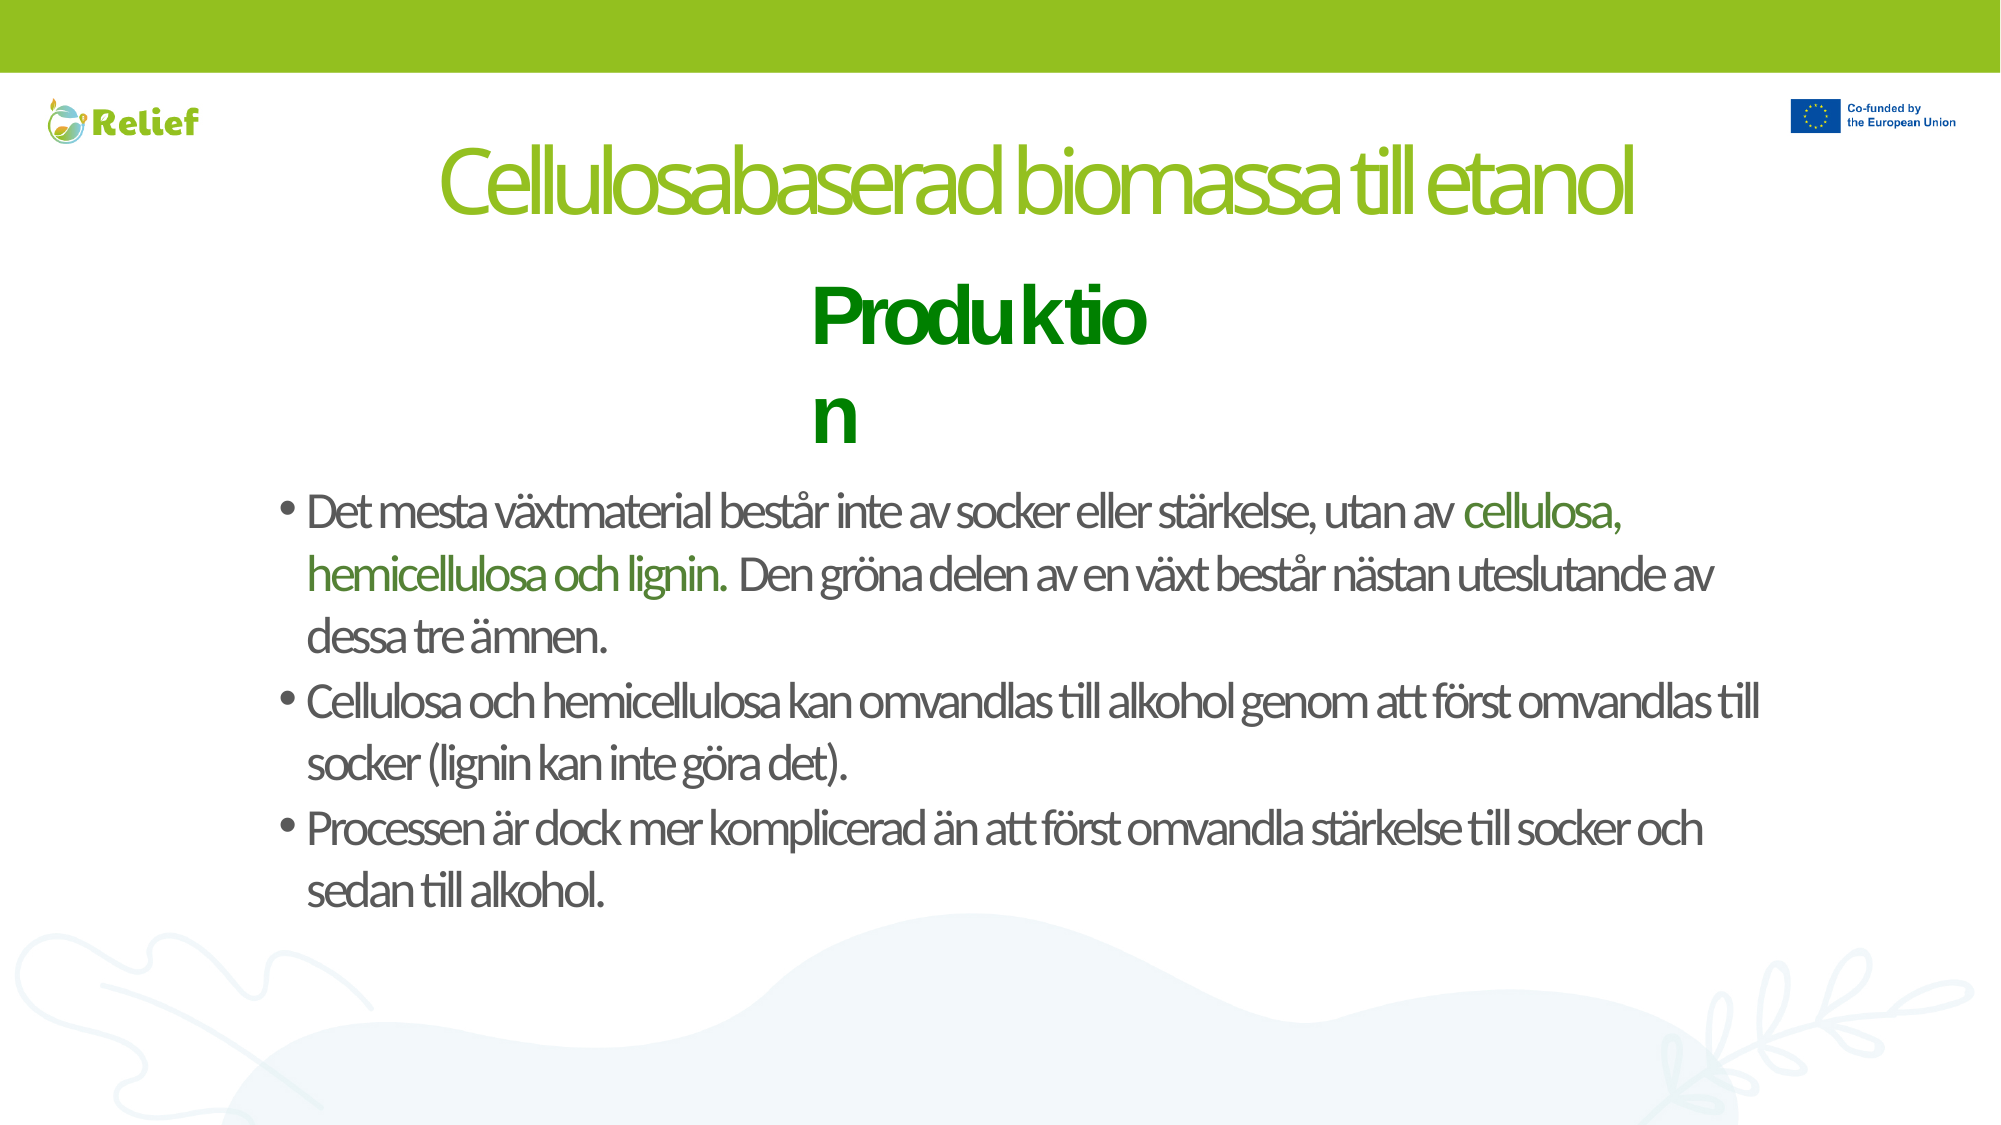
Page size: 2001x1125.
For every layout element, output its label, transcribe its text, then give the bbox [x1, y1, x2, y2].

picture [0, 0, 2001, 1125]
text_box Produktion [808, 259, 1173, 461]
list Det mesta växtmaterial består inte av socker eller stärkelse, utan av cellulosa, hemicellulosa och lignin. Den gröna delen av en växt består nästan uteslutande av dessa tre ämnen. Cellulosa och hemicellulosa kan omvandlas till alkohol genom att först omvandlas till socker (lignin kan inte göra det). Processen är dock mer komplicerad än att först omvandla stärkelse till socker och sedan till alkohol. [249, 387, 1816, 1115]
title Cellulosabaserad biomassa till etanol [434, 81, 2000, 272]
